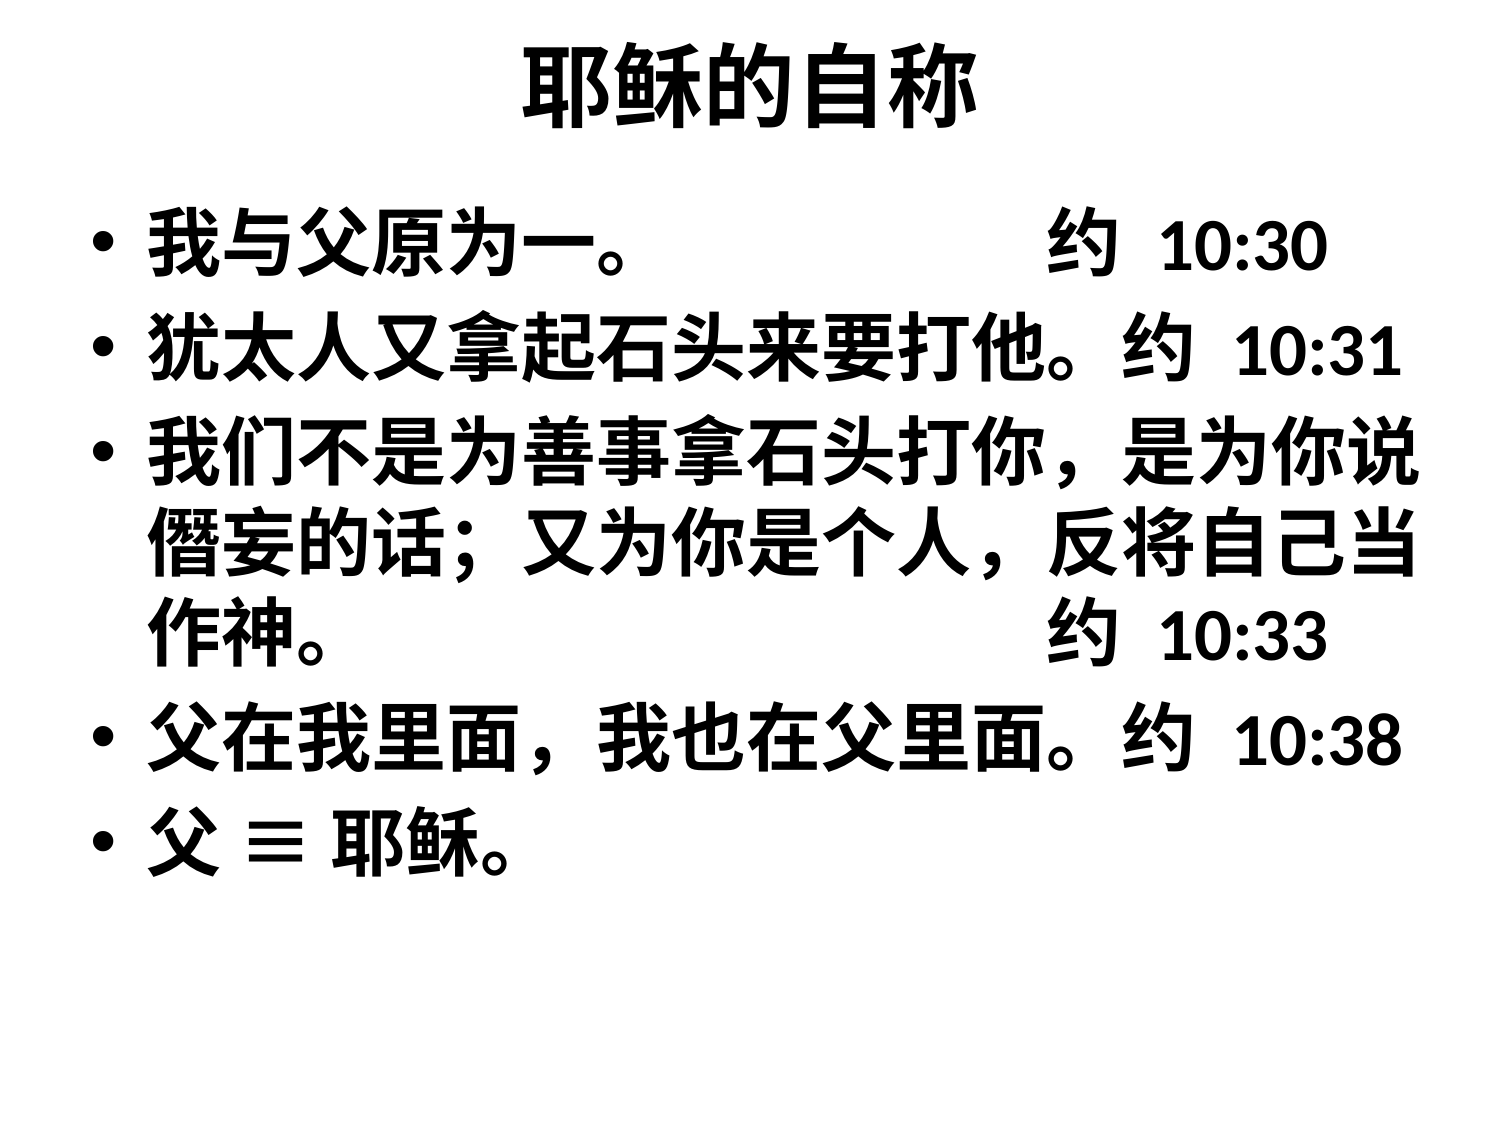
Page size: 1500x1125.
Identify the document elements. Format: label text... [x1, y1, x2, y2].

title 耶稣的自称 [75, 12, 1425, 155]
list 我与父原为一。 约 10:30 犹太人又拿起石头来要打他。约 10:31 我们不是为善事拿石头打你，是为你说僭妄的话；又为你是个人，反将自己当作神。 约 10:33 父在我里面，我也在父里面。约 10:38 父 ≡ 耶稣。 [75, 187, 1463, 1005]
